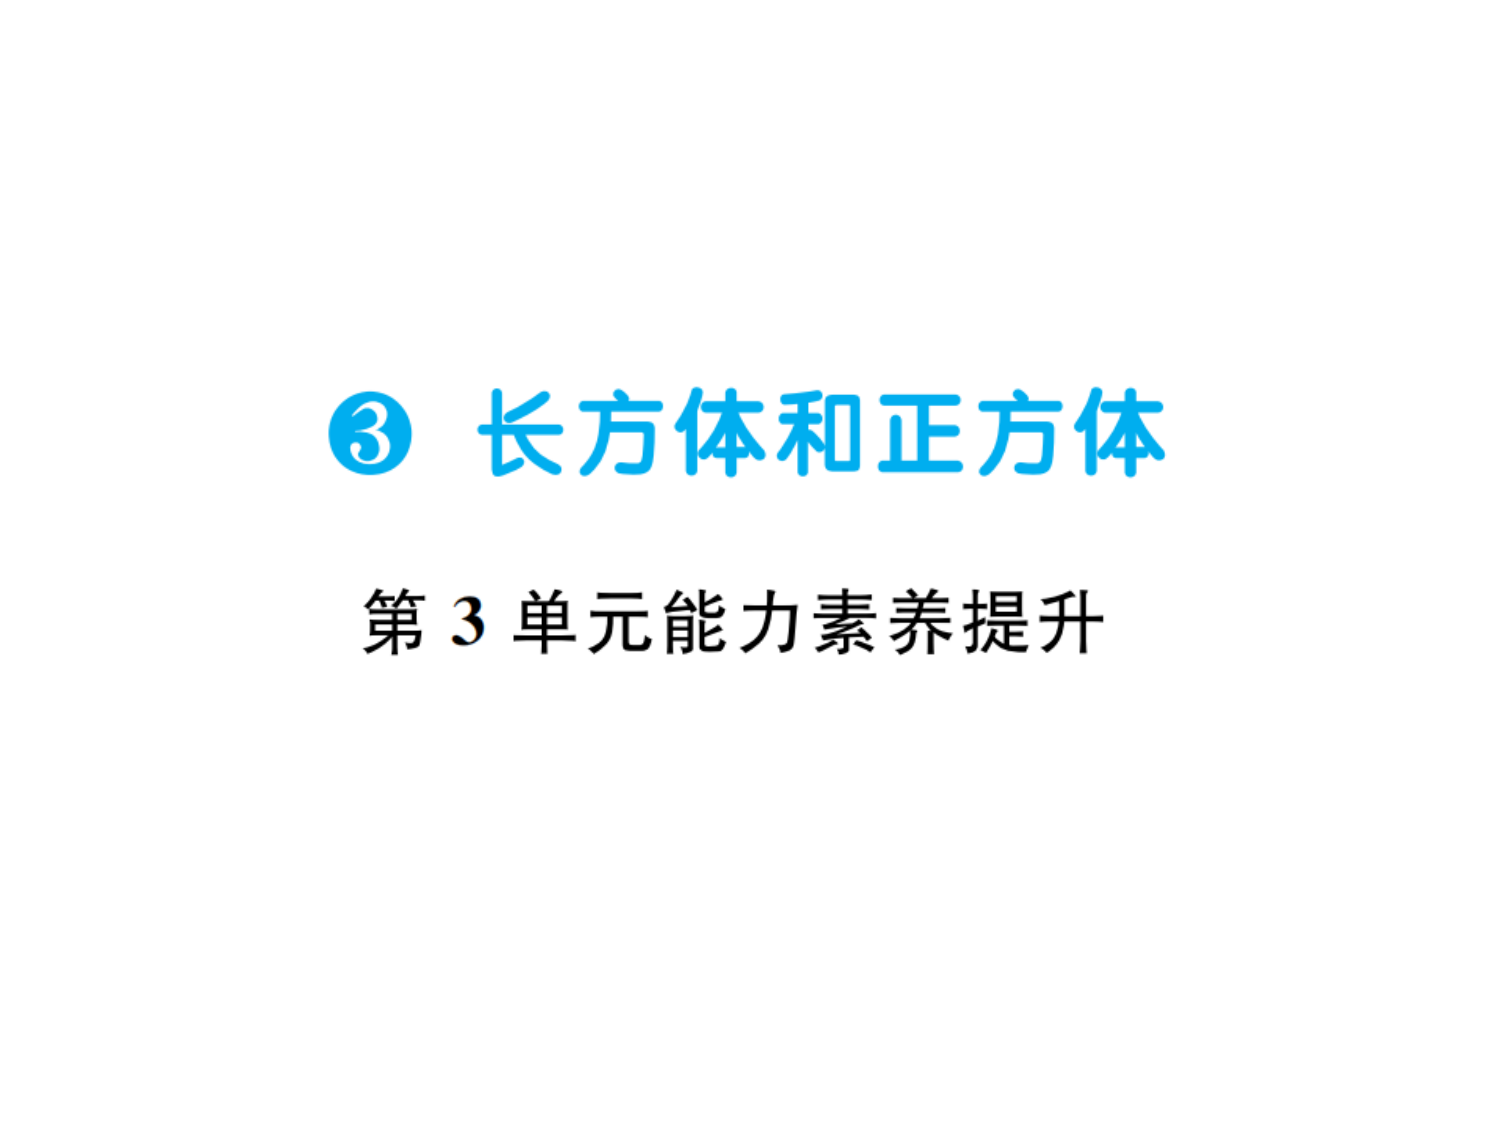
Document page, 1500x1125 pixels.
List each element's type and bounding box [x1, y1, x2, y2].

picture [334, 560, 1166, 683]
picture [310, 373, 1190, 491]
